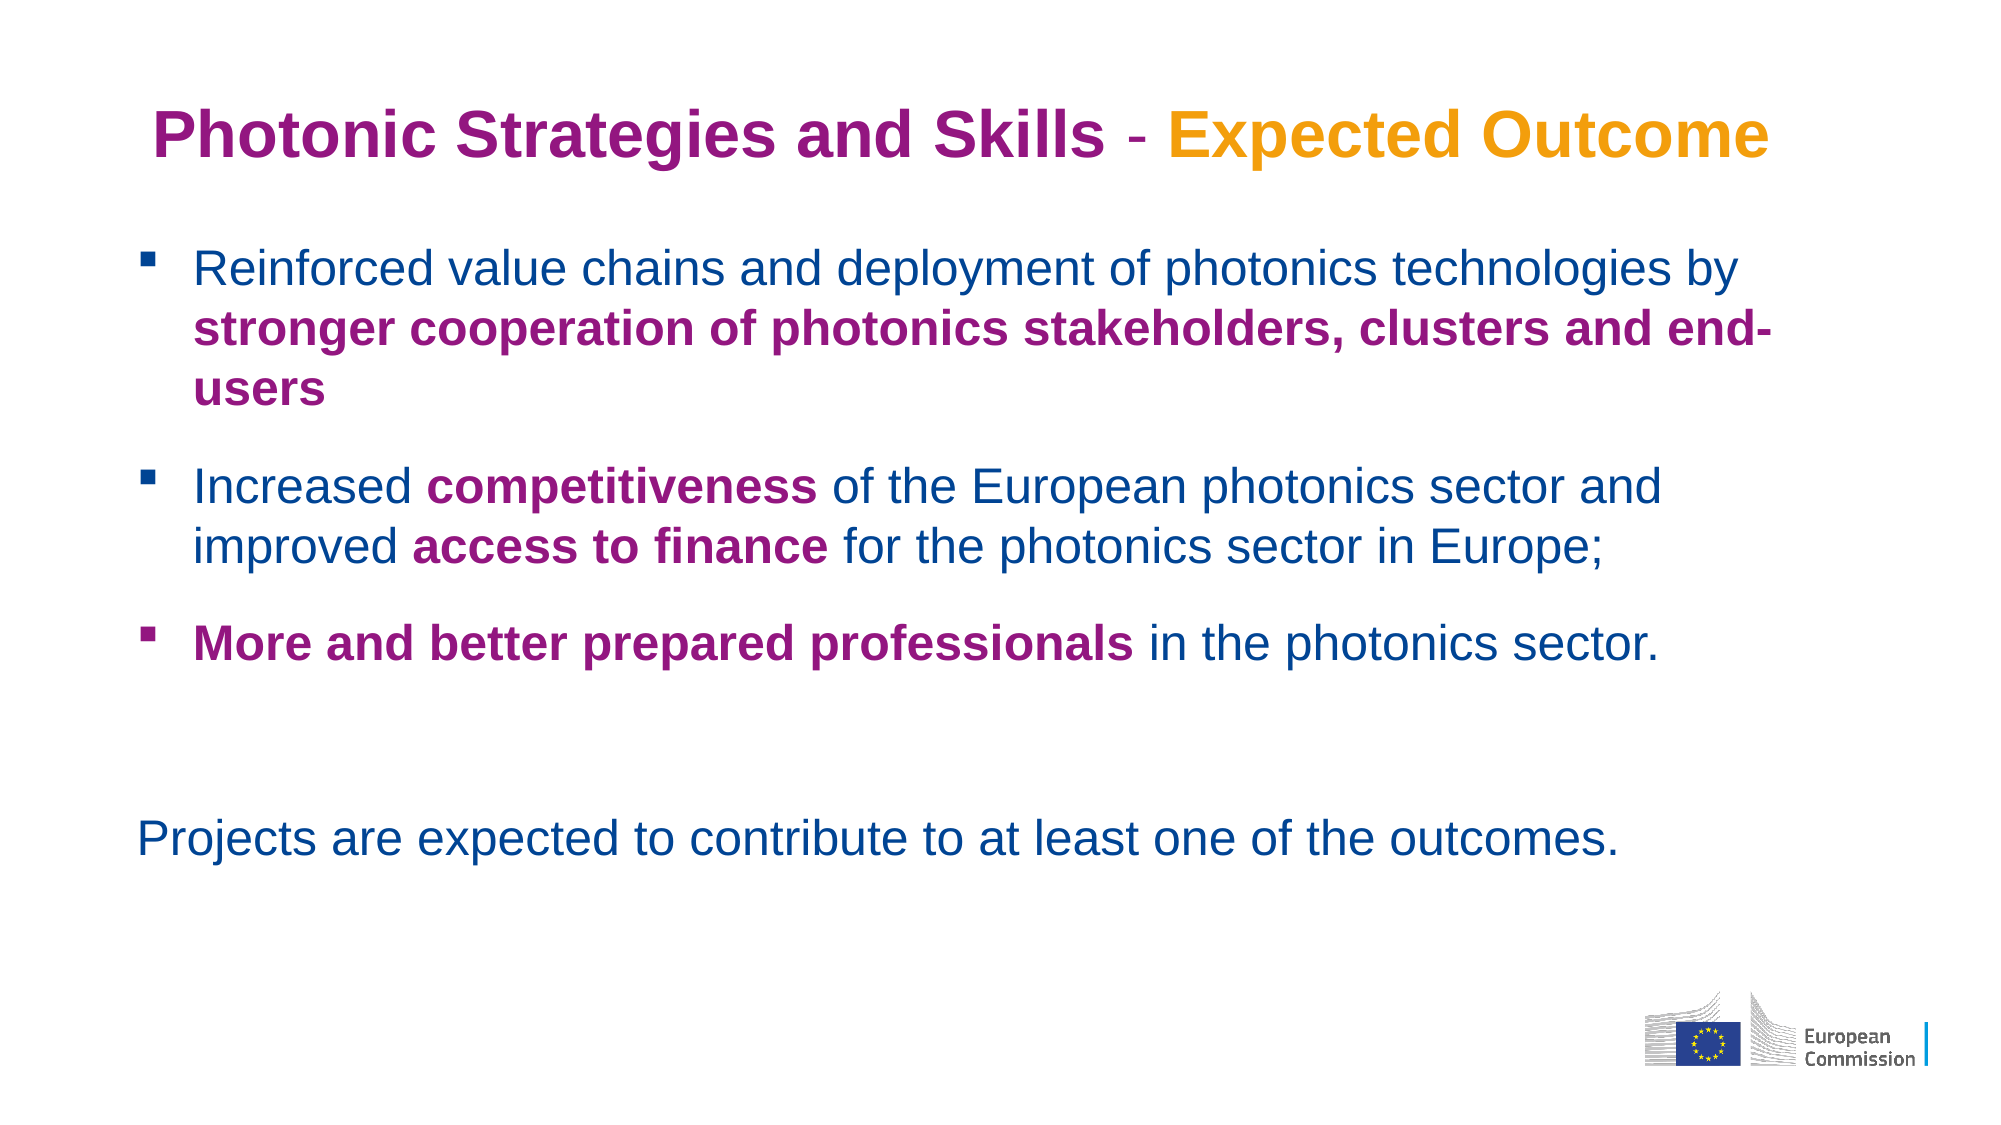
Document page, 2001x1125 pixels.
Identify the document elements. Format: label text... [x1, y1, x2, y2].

text_box Reinforced value chains and deployment of photonics technologies by stronger cooperation of photonics stakeholders, clusters and end-users Increased competitiveness of the European photonics sector and improved access to finance for the photonics sector in Europe; More and better prepared professionals in the photonics sector. Projects are expected to contribute to at least one of the outcomes. [121, 228, 1827, 966]
title Photonic Strategies and Skills - Expected Outcome [137, 79, 1863, 172]
picture [1645, 991, 1928, 1066]
